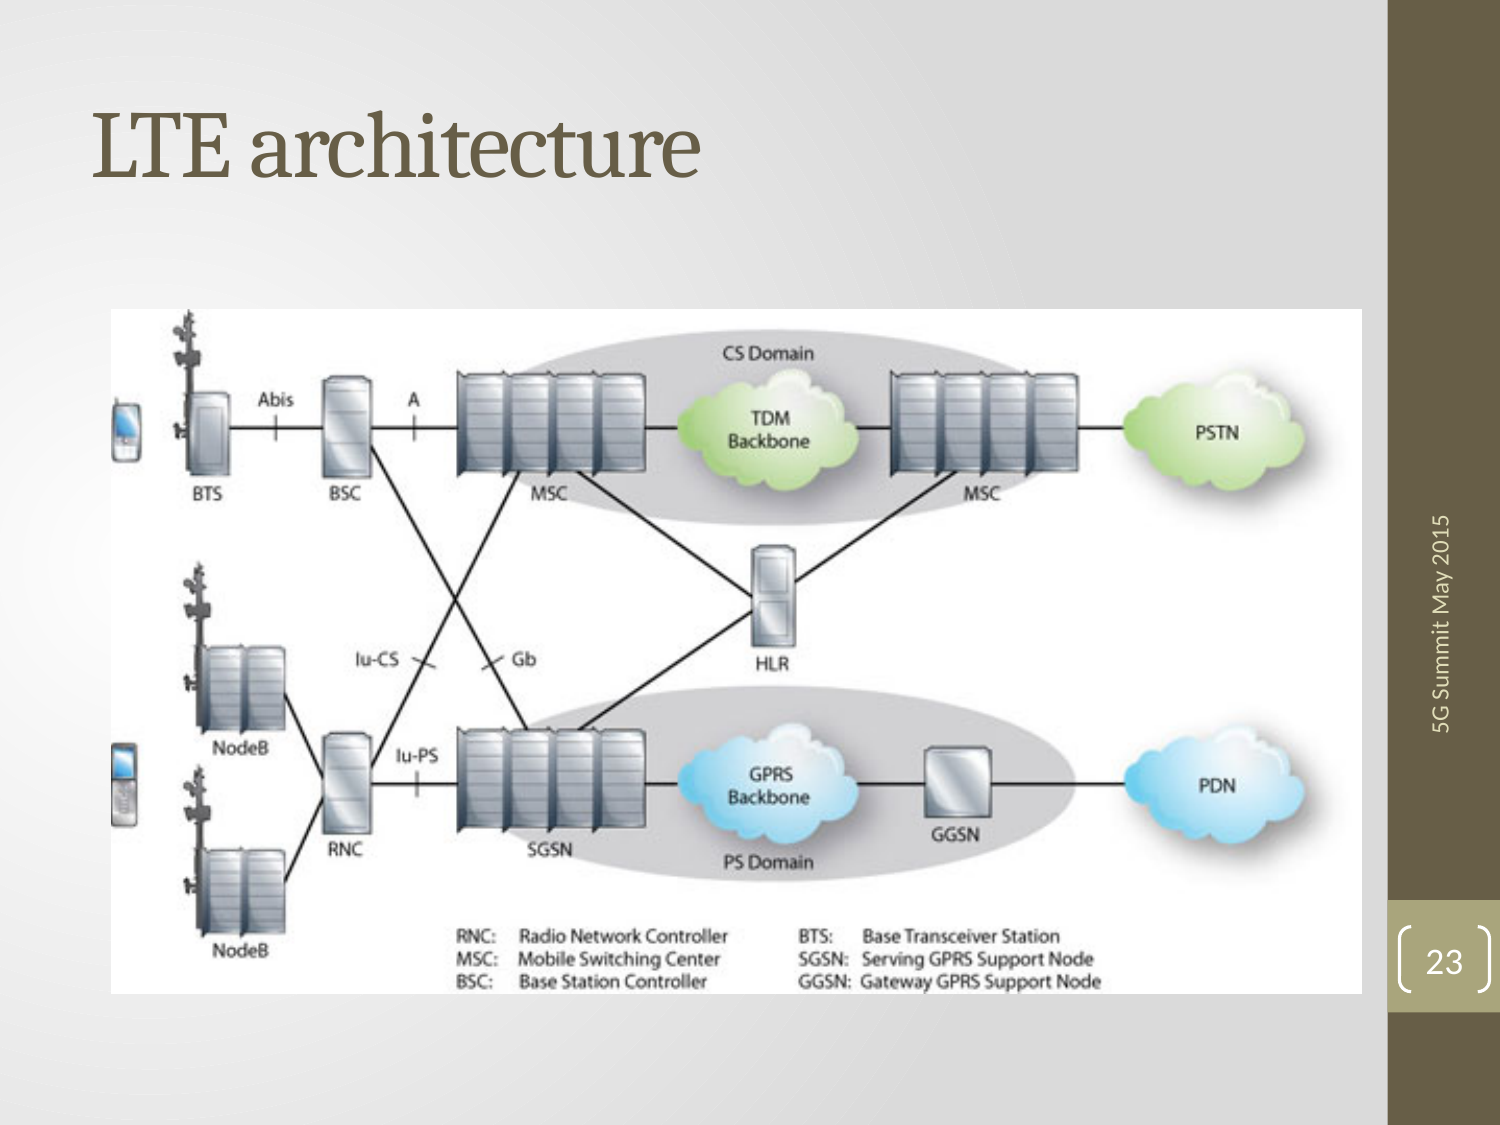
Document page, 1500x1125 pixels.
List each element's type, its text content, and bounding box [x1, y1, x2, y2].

footer 5G Summit May 2015 [1408, 500, 1469, 889]
title LTE architecture [75, 45, 1325, 233]
picture [110, 309, 1362, 994]
slide_number 23 [1397, 925, 1492, 994]
